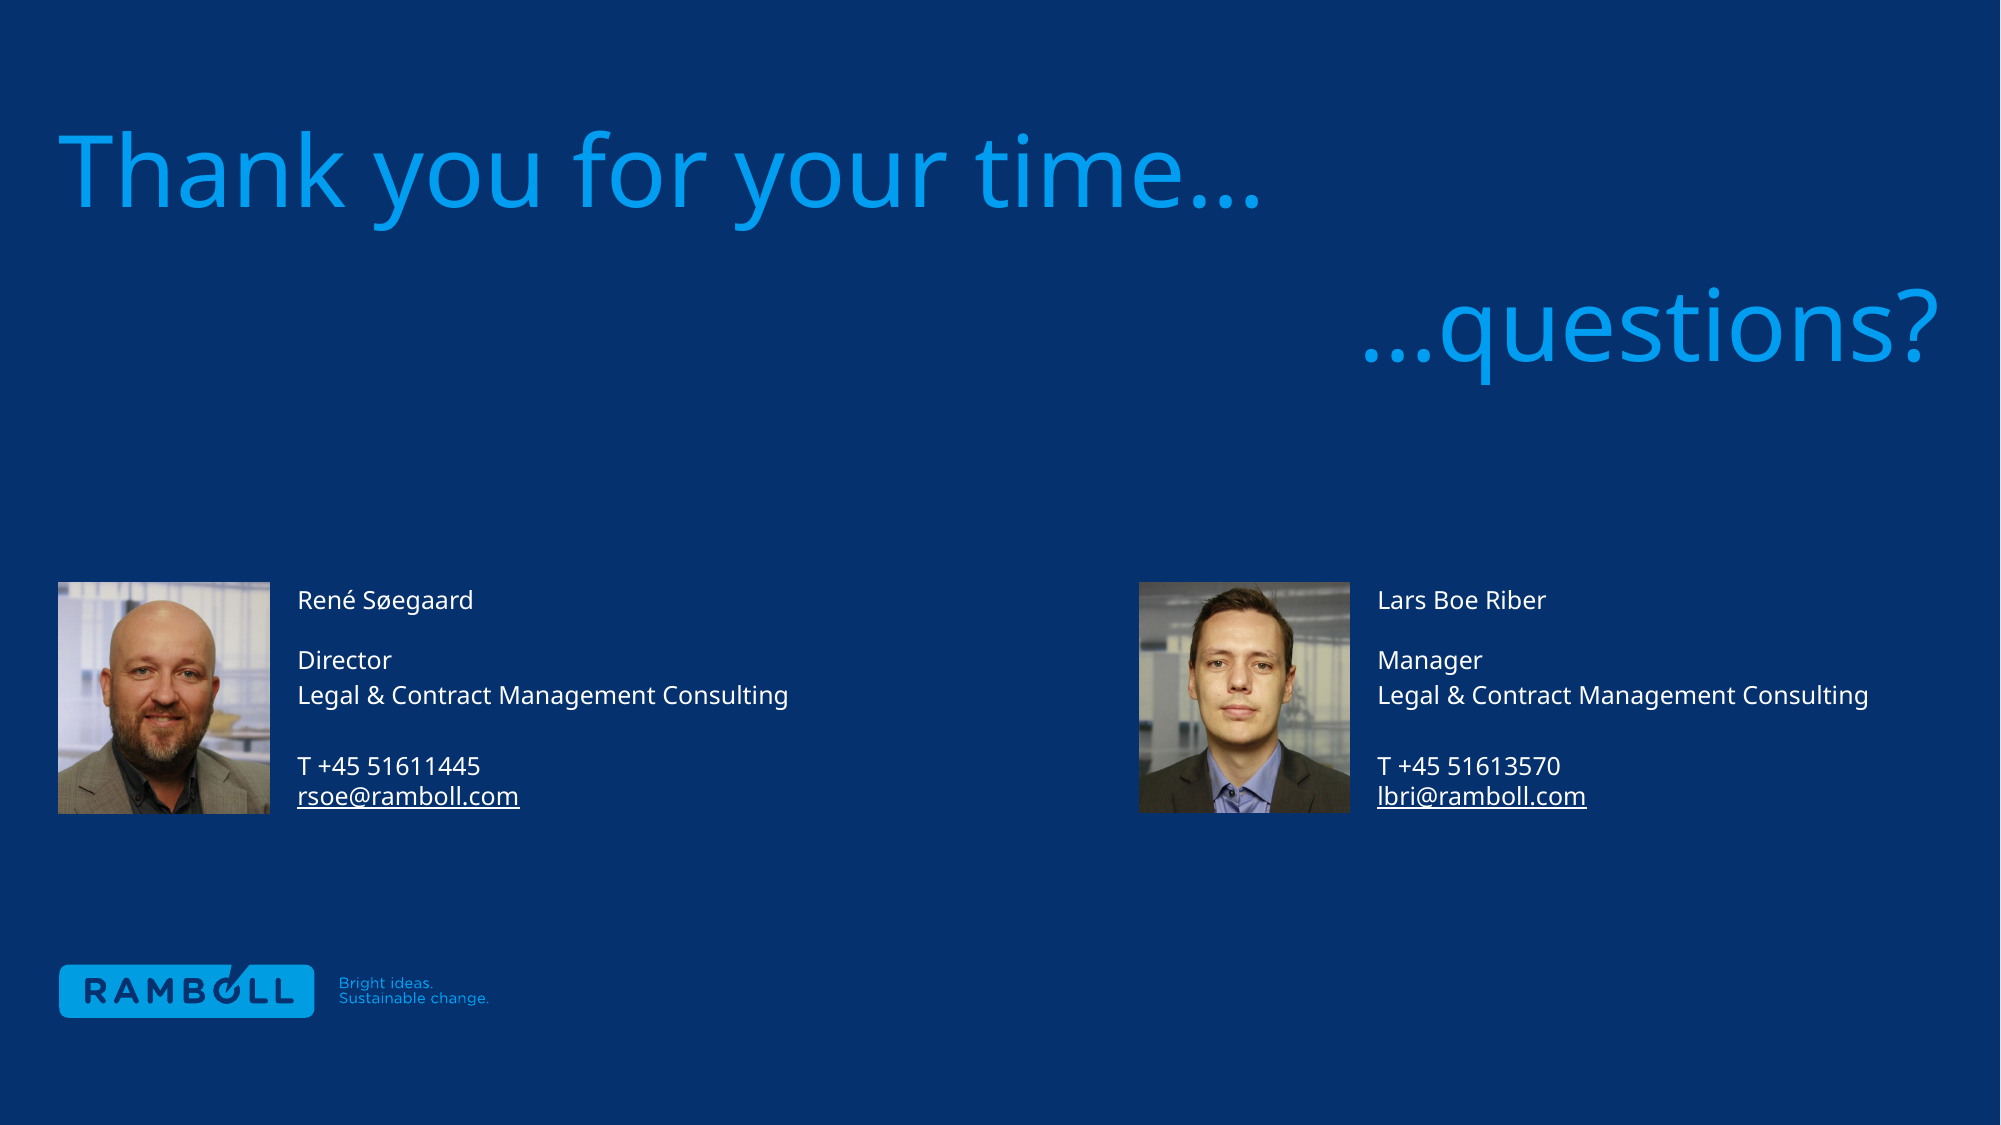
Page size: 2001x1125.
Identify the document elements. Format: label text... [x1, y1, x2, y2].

picture [58, 582, 270, 814]
picture [1139, 582, 1350, 813]
text_box René Søegaard Director Legal & Contract Management Consulting T +45 51611445 rsoe@ramboll.com [297, 582, 836, 815]
text_box Lars Boe Riber Manager Legal & Contract Management Consulting T +45 51613570 lbri@ramboll.com [1377, 582, 1916, 815]
title Thank you for your time… [59, 107, 1941, 261]
text_box …questions? [58, 261, 1941, 415]
